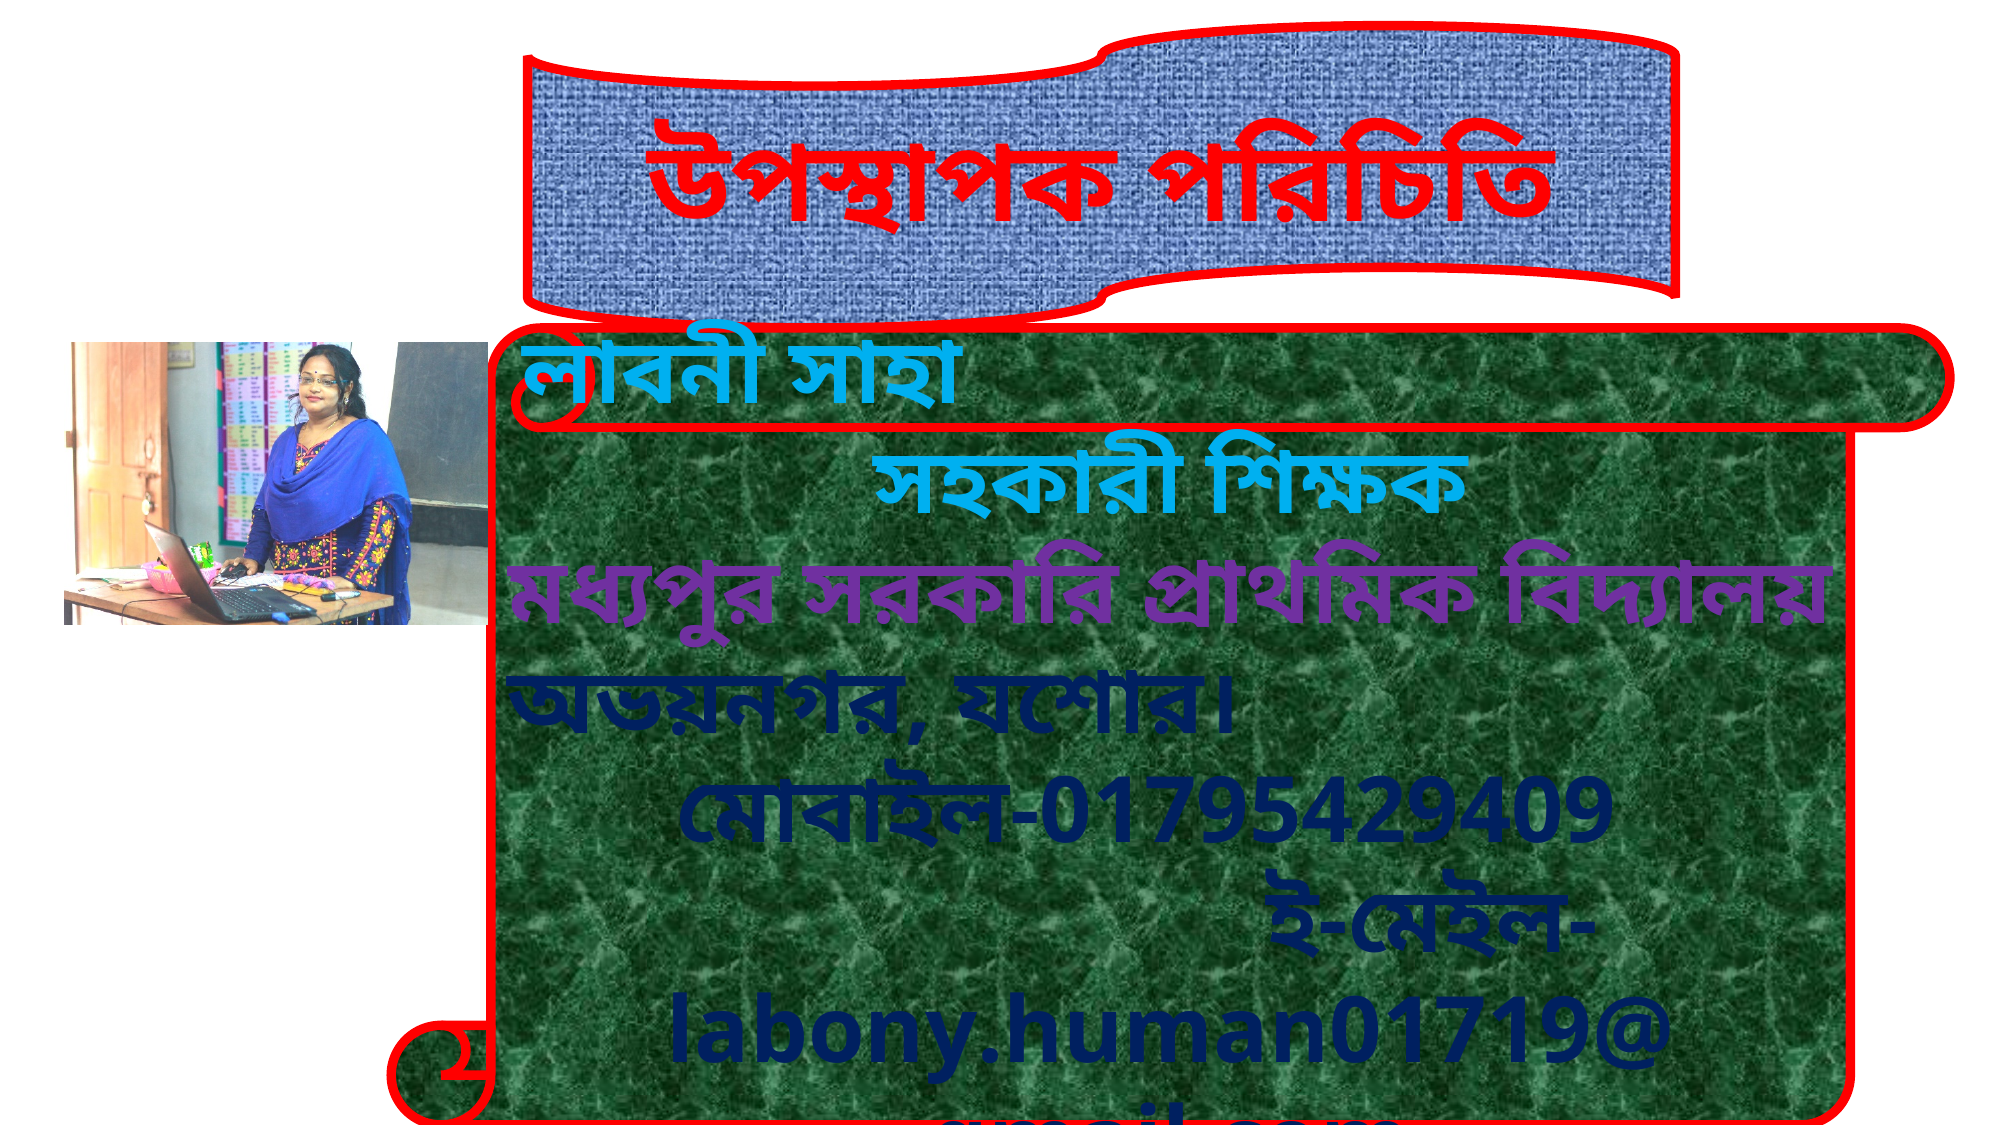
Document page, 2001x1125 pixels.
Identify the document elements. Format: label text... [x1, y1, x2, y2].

picture [64, 342, 488, 625]
text_box লাবনী সাহা সহকারী শিক্ষক মধ্যপুর সরকারি প্রাথমিক বিদ্যালয় অভয়নগর, যশোর। মোবাইল-01795429409 ই-মেইল-labony.human01719@ gmail.com [390, 326, 1951, 1125]
text_box উপস্থাপক পরিচিতি [526, 24, 1677, 326]
